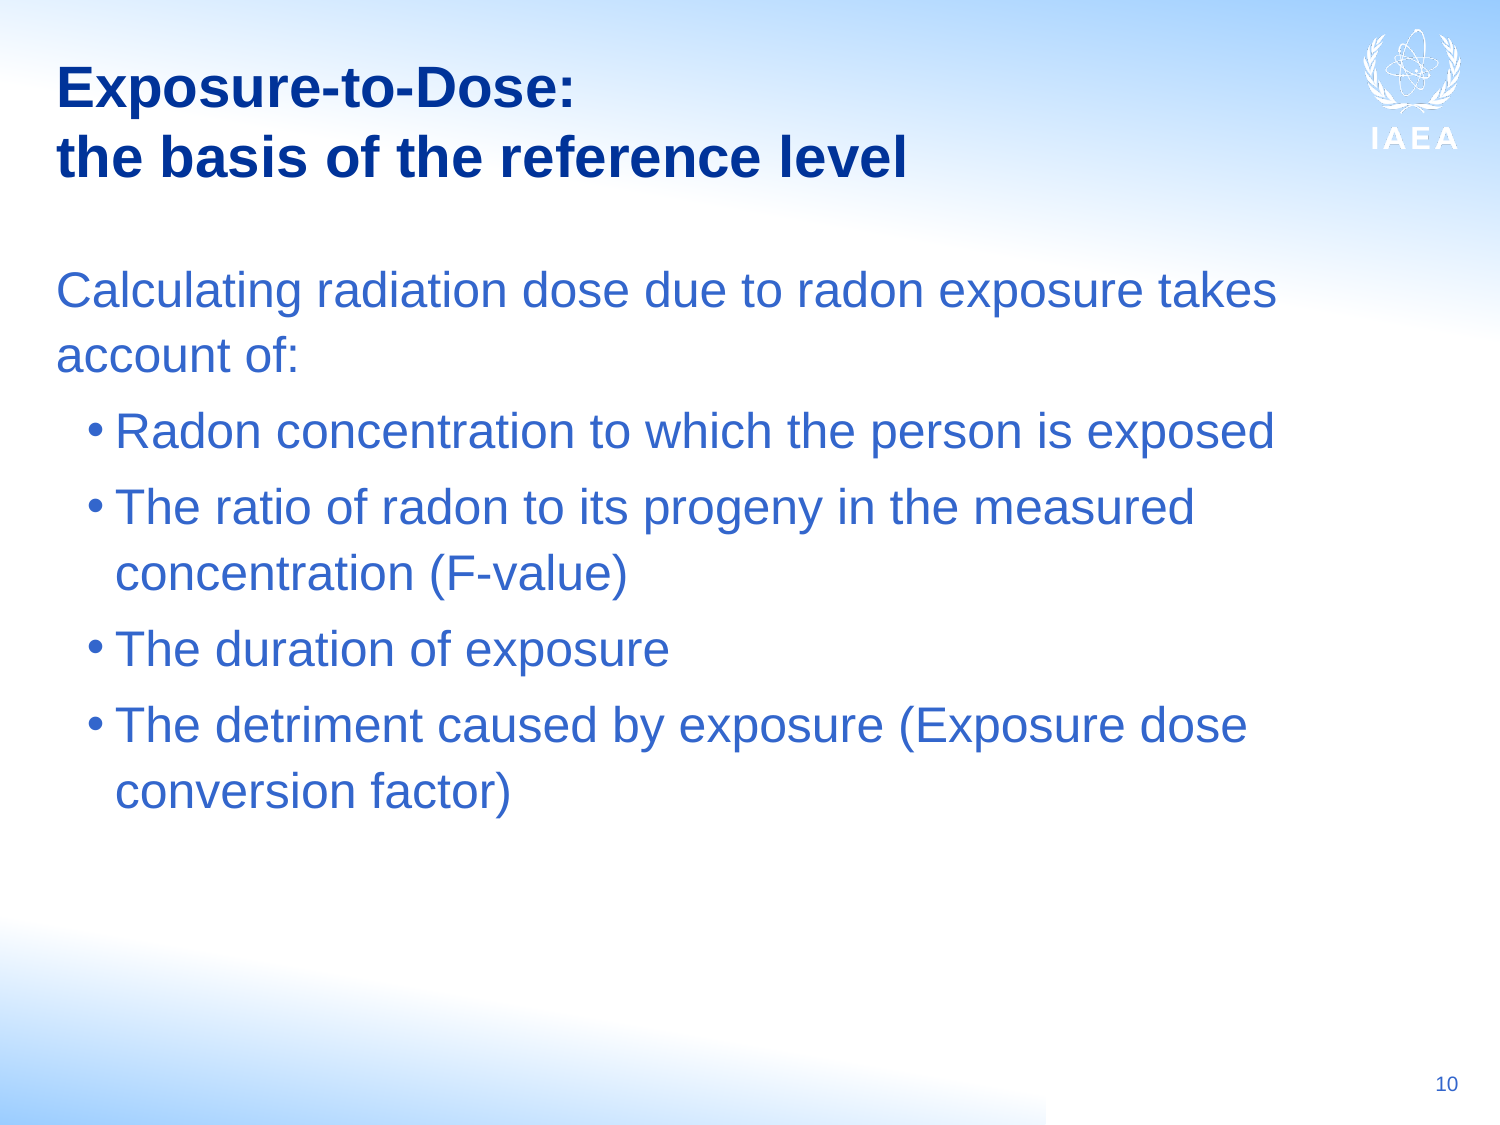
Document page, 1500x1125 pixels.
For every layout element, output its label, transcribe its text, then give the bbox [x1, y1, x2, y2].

slide_number 10 [1389, 1063, 1474, 1112]
picture [1363, 29, 1461, 149]
text_box Exposure-to-Dose: the basis of the reference level [39, 23, 1331, 215]
list Calculating radiation dose due to radon exposure takes account of: Radon concentration to which the person is exposed The ratio of radon to its progeny in the measured concentration (F-value) The duration of exposure The detriment caused by exposure (Exposure dose conversion factor) [40, 243, 1471, 858]
